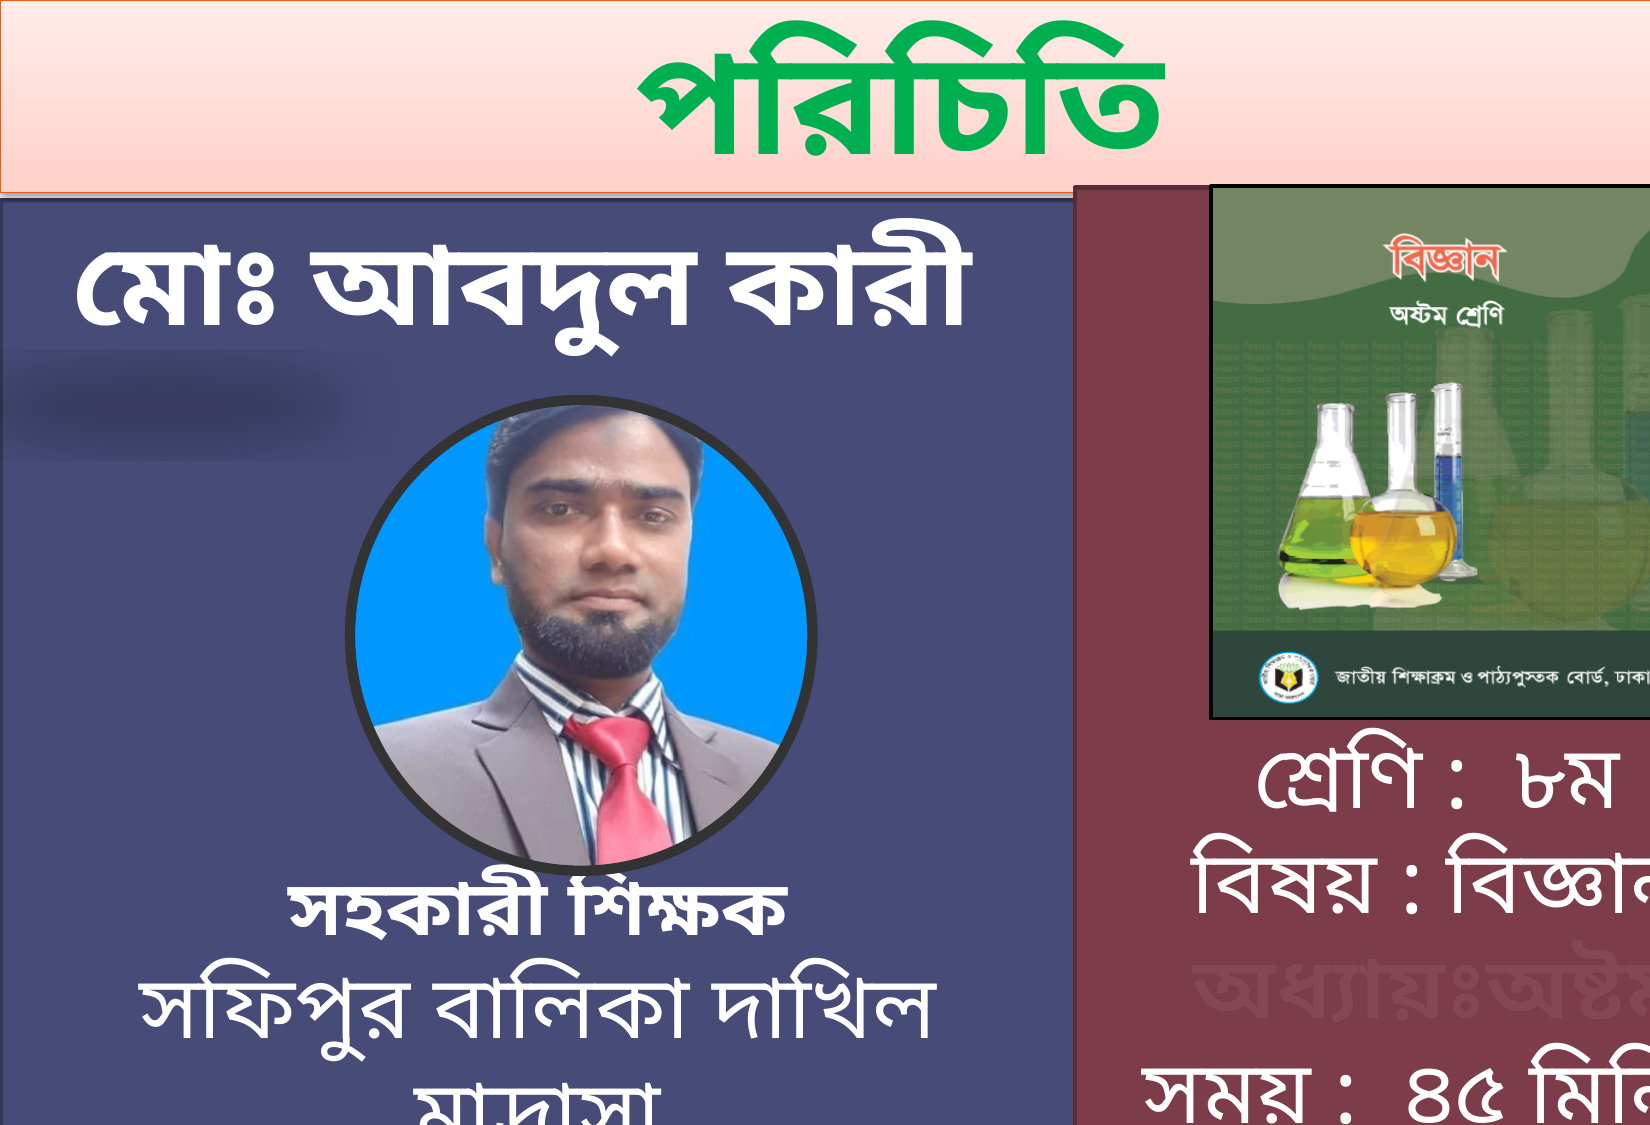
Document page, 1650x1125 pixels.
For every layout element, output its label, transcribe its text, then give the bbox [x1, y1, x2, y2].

text_box পরিচিতি [0, 0, 1650, 193]
picture [349, 399, 813, 872]
text_box মোঃ আবদুল কারী সহকারী শিক্ষক সফিপুর বালিকা দাখিল মাদ্রাসা সদর, নোয়াখালি। Email: kariwabdul1986@gmail.com [0, 202, 1073, 1125]
text_box শ্রেণি : ৮ম বিষয় : বিজ্ঞান অধ্যায়ঃঅষ্টম সময় : ৪৫ মিনিট [1073, 185, 1650, 1125]
picture [1212, 187, 1650, 718]
